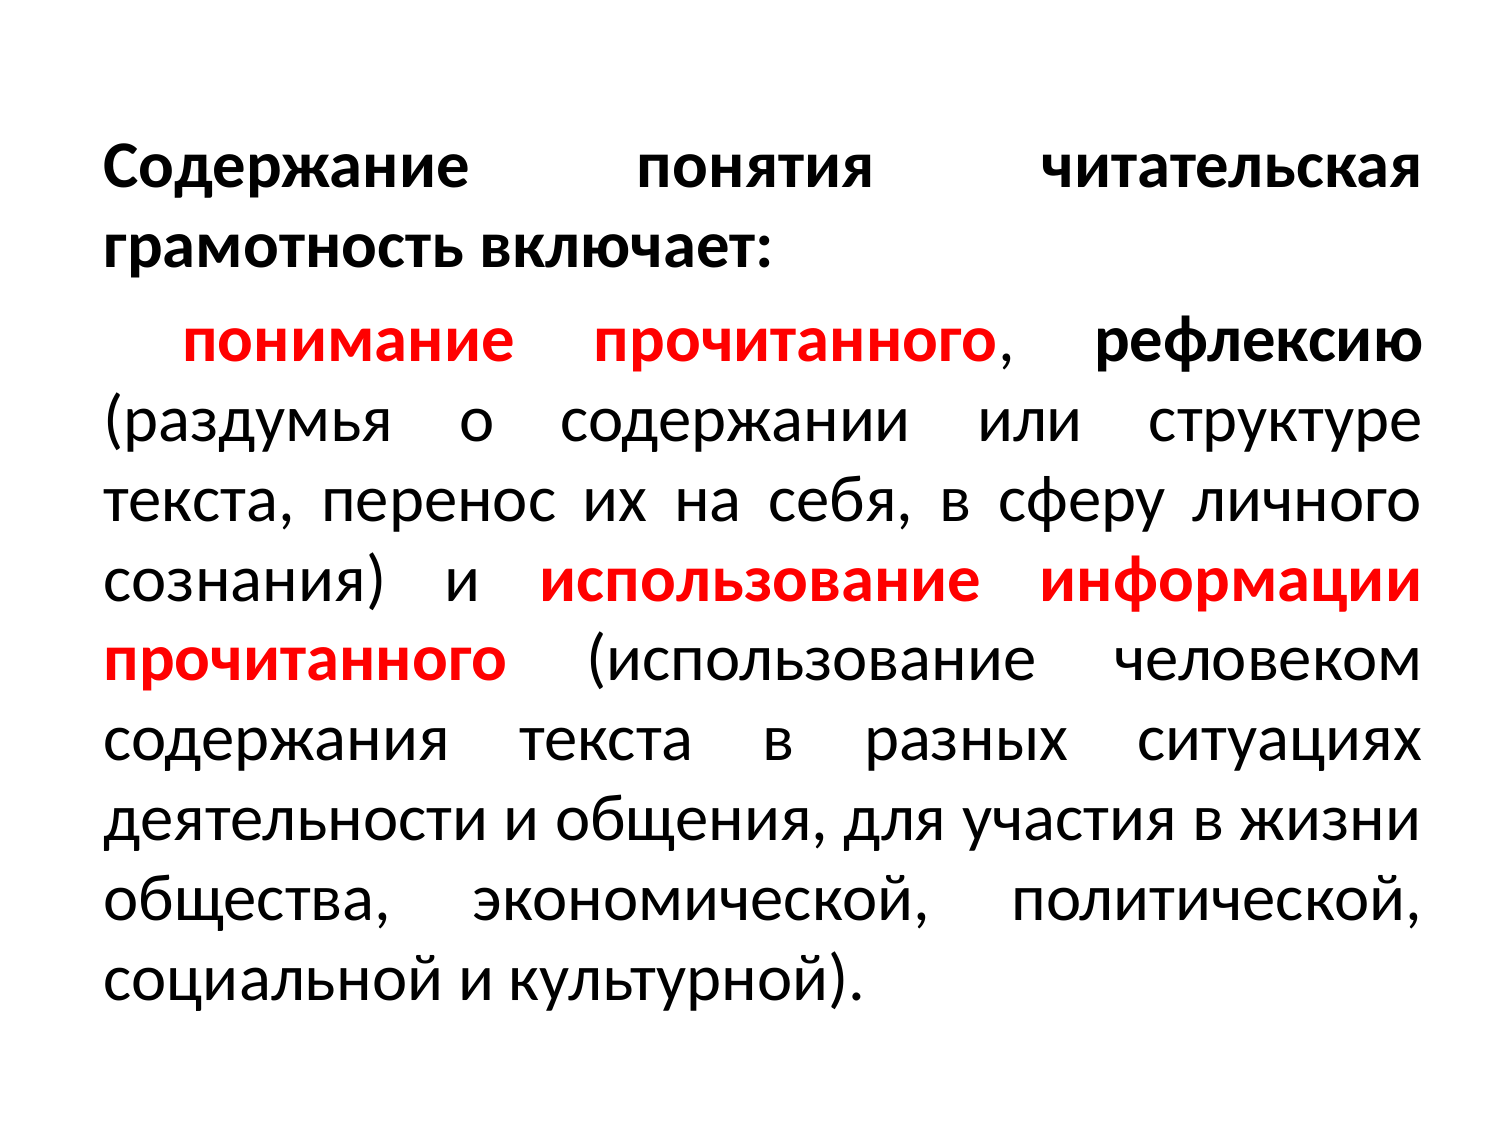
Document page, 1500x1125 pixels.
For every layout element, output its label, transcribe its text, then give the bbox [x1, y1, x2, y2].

list Содержание понятия читательская грамотность включает: понимание прочитанного, рефлексию (раздумья о содержании или структуре текста, перенос их на себя, в сферу личного сознания) и использование информации прочитанного (использование человеком содержания текста в разных ситуациях деятельности и общения, для участия в жизни общества, экономической, политической, социальной и культурной). [88, 113, 1439, 857]
